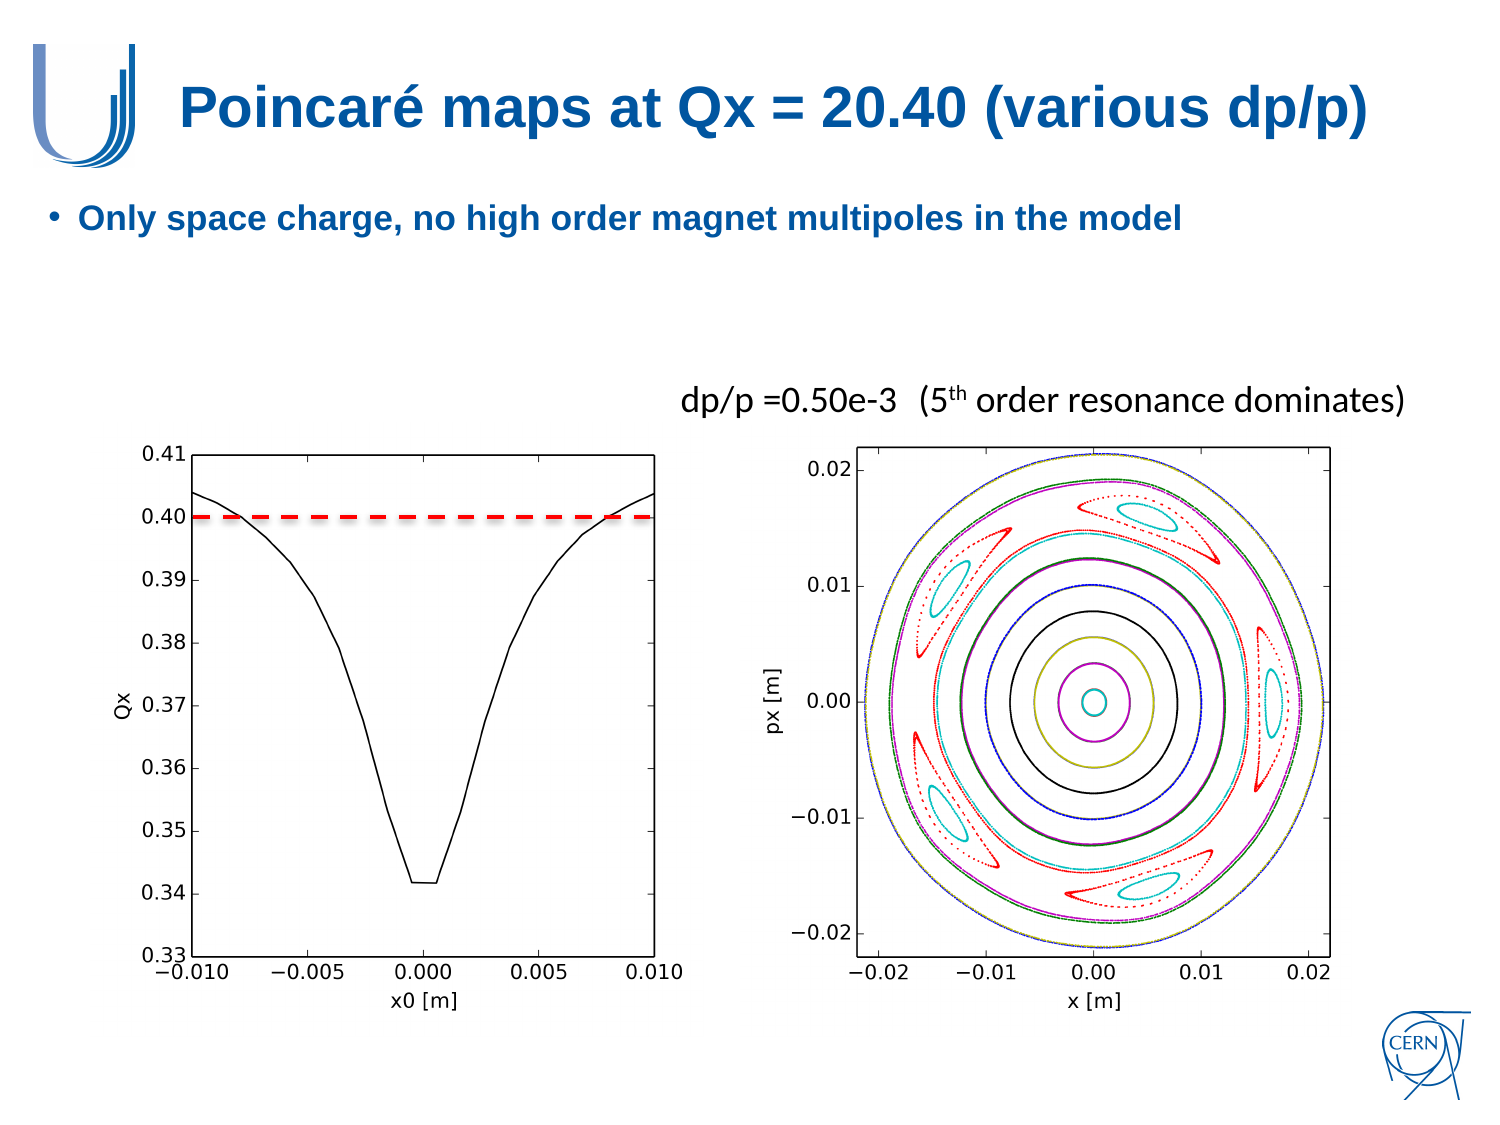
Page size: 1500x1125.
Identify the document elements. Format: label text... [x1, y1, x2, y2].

picture [89, 422, 705, 1037]
picture [740, 425, 1352, 1037]
text_box (5th order resonance dominates) [903, 367, 1422, 427]
list Only space charge, no high order magnet multipoles in the model [33, 187, 1471, 985]
picture [1382, 1011, 1471, 1100]
title Poincaré maps at Qx = 20.40 (various dp/p) [164, 61, 1471, 185]
picture [33, 44, 135, 168]
text_box dp/p =0.50e-3 [665, 367, 903, 427]
